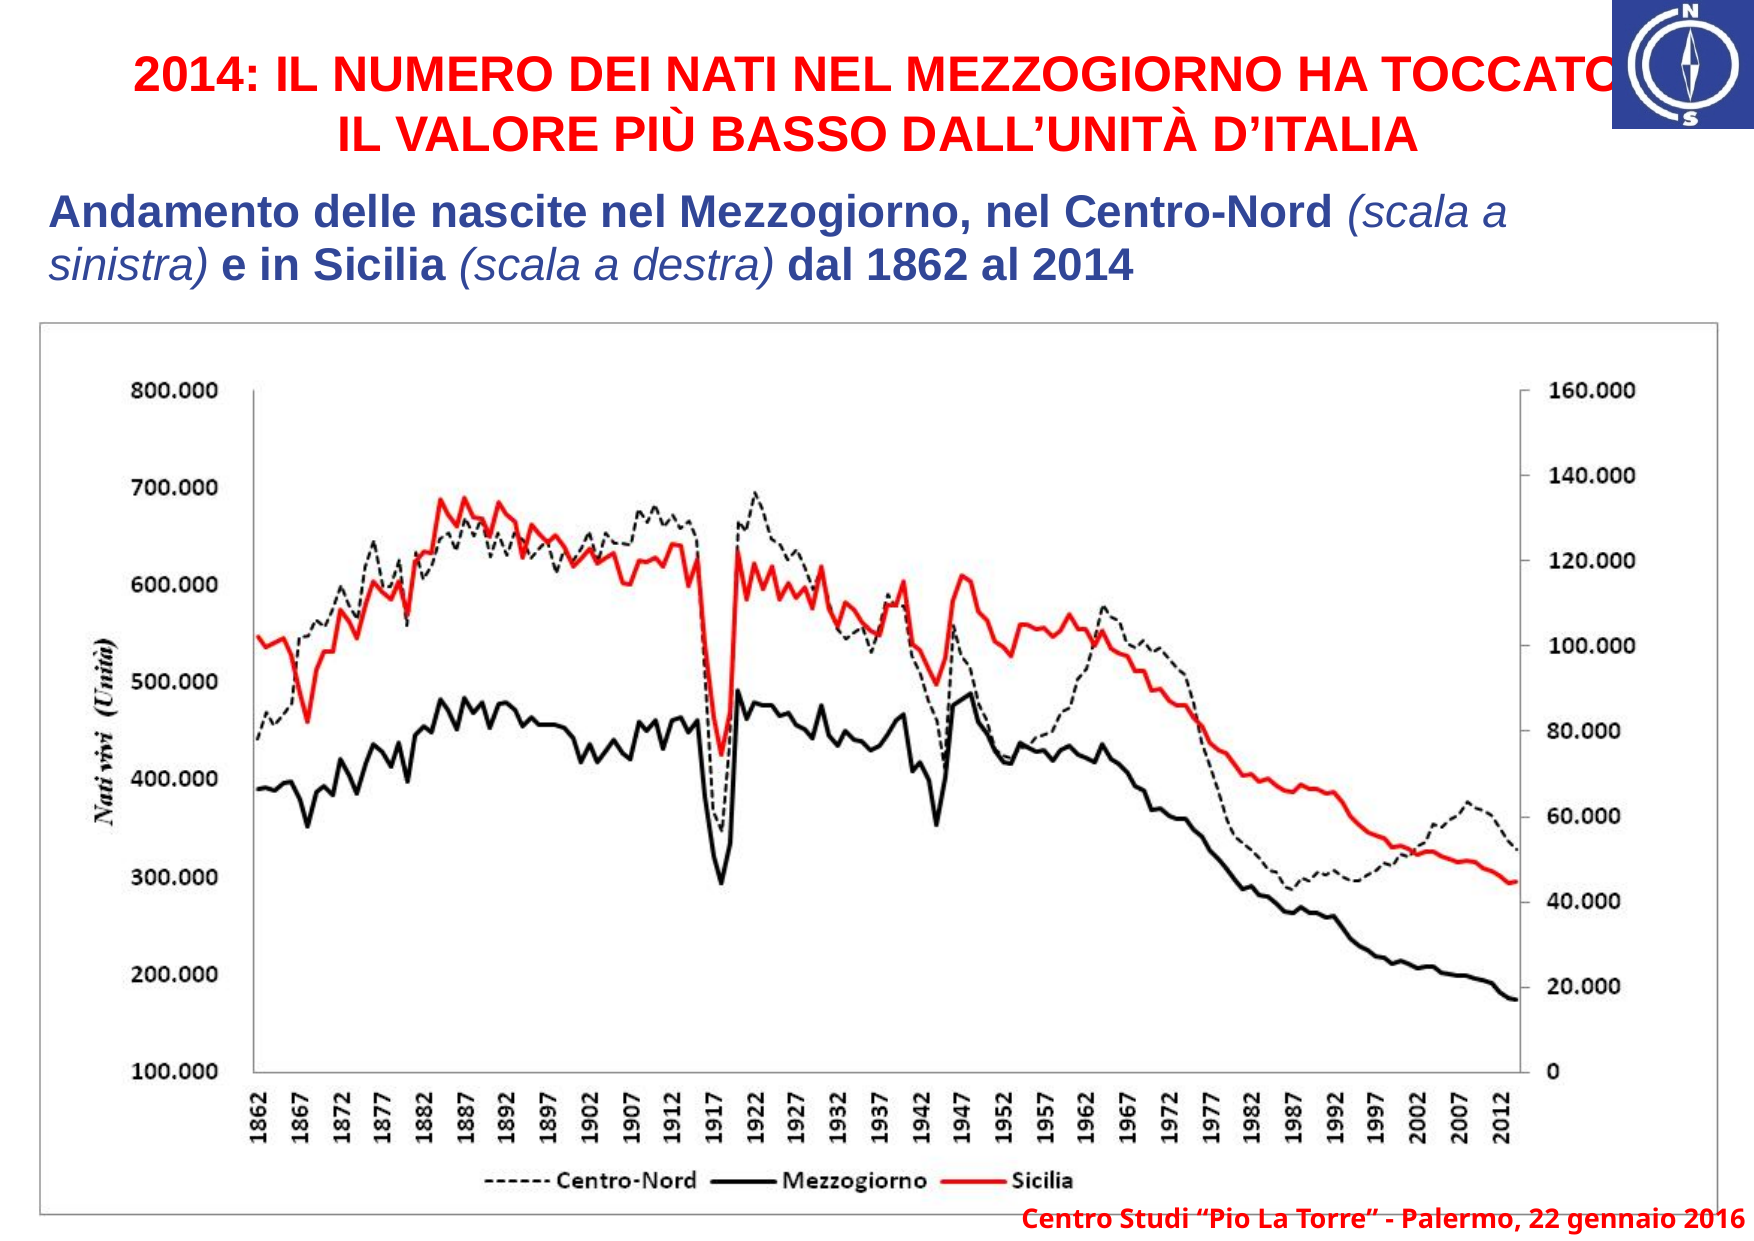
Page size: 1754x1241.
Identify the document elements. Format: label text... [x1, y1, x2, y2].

text_box Andamento delle nascite nel Mezzogiorno, nel Centro-Nord (scala a sinistra) e in Sicilia (scala a destra) dal 1862 al 2014 [33, 177, 1686, 299]
picture [38, 320, 1720, 1217]
text_box 2014: il numero dei nati nel Mezzogiorno ha toccato il valore più basso dall’Unità d’Italia [73, 33, 1685, 169]
picture [1611, 0, 1754, 130]
text_box Centro Studi “Pio La Torre” - Palermo, 22 gennaio 2016 [0, 1193, 1754, 1241]
